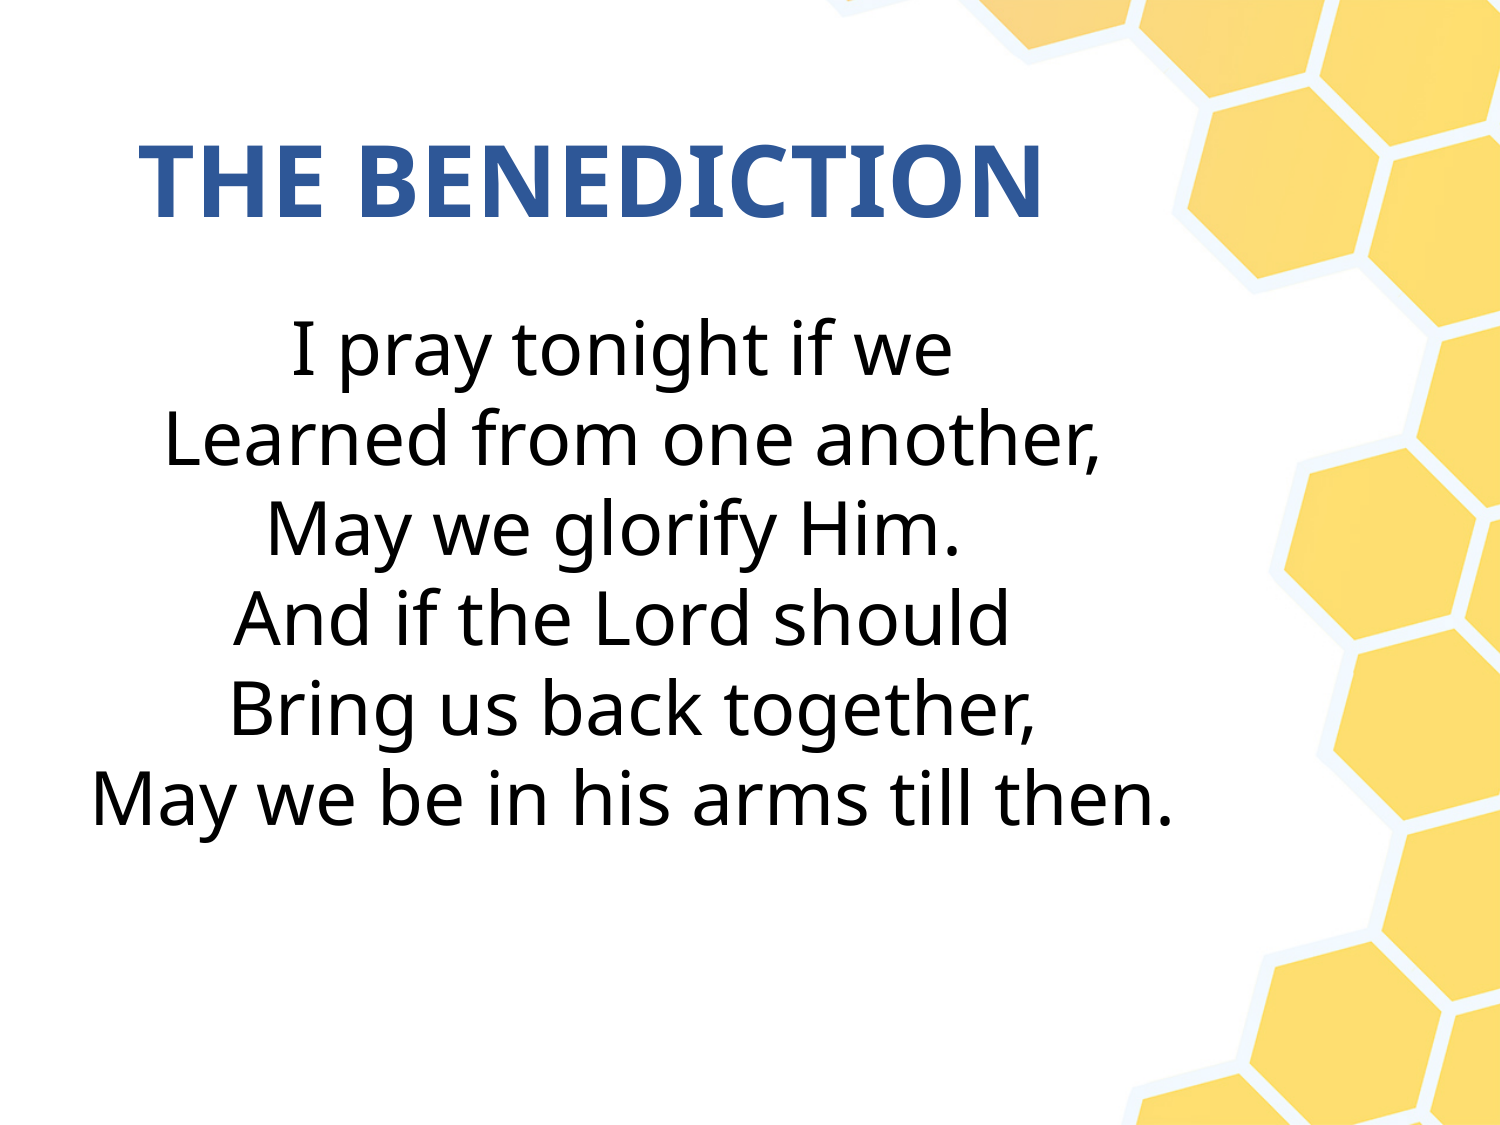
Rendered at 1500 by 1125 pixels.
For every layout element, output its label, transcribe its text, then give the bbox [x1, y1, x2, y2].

text_box A minimum. [0, 0, 1500, 1125]
title THE BENEDICTION [122, 98, 1500, 272]
list I pray tonight if we Learned from one another, May we glorify Him. And if the Lord should Bring us back together, May we be in his arms till then. [0, 293, 1266, 1125]
